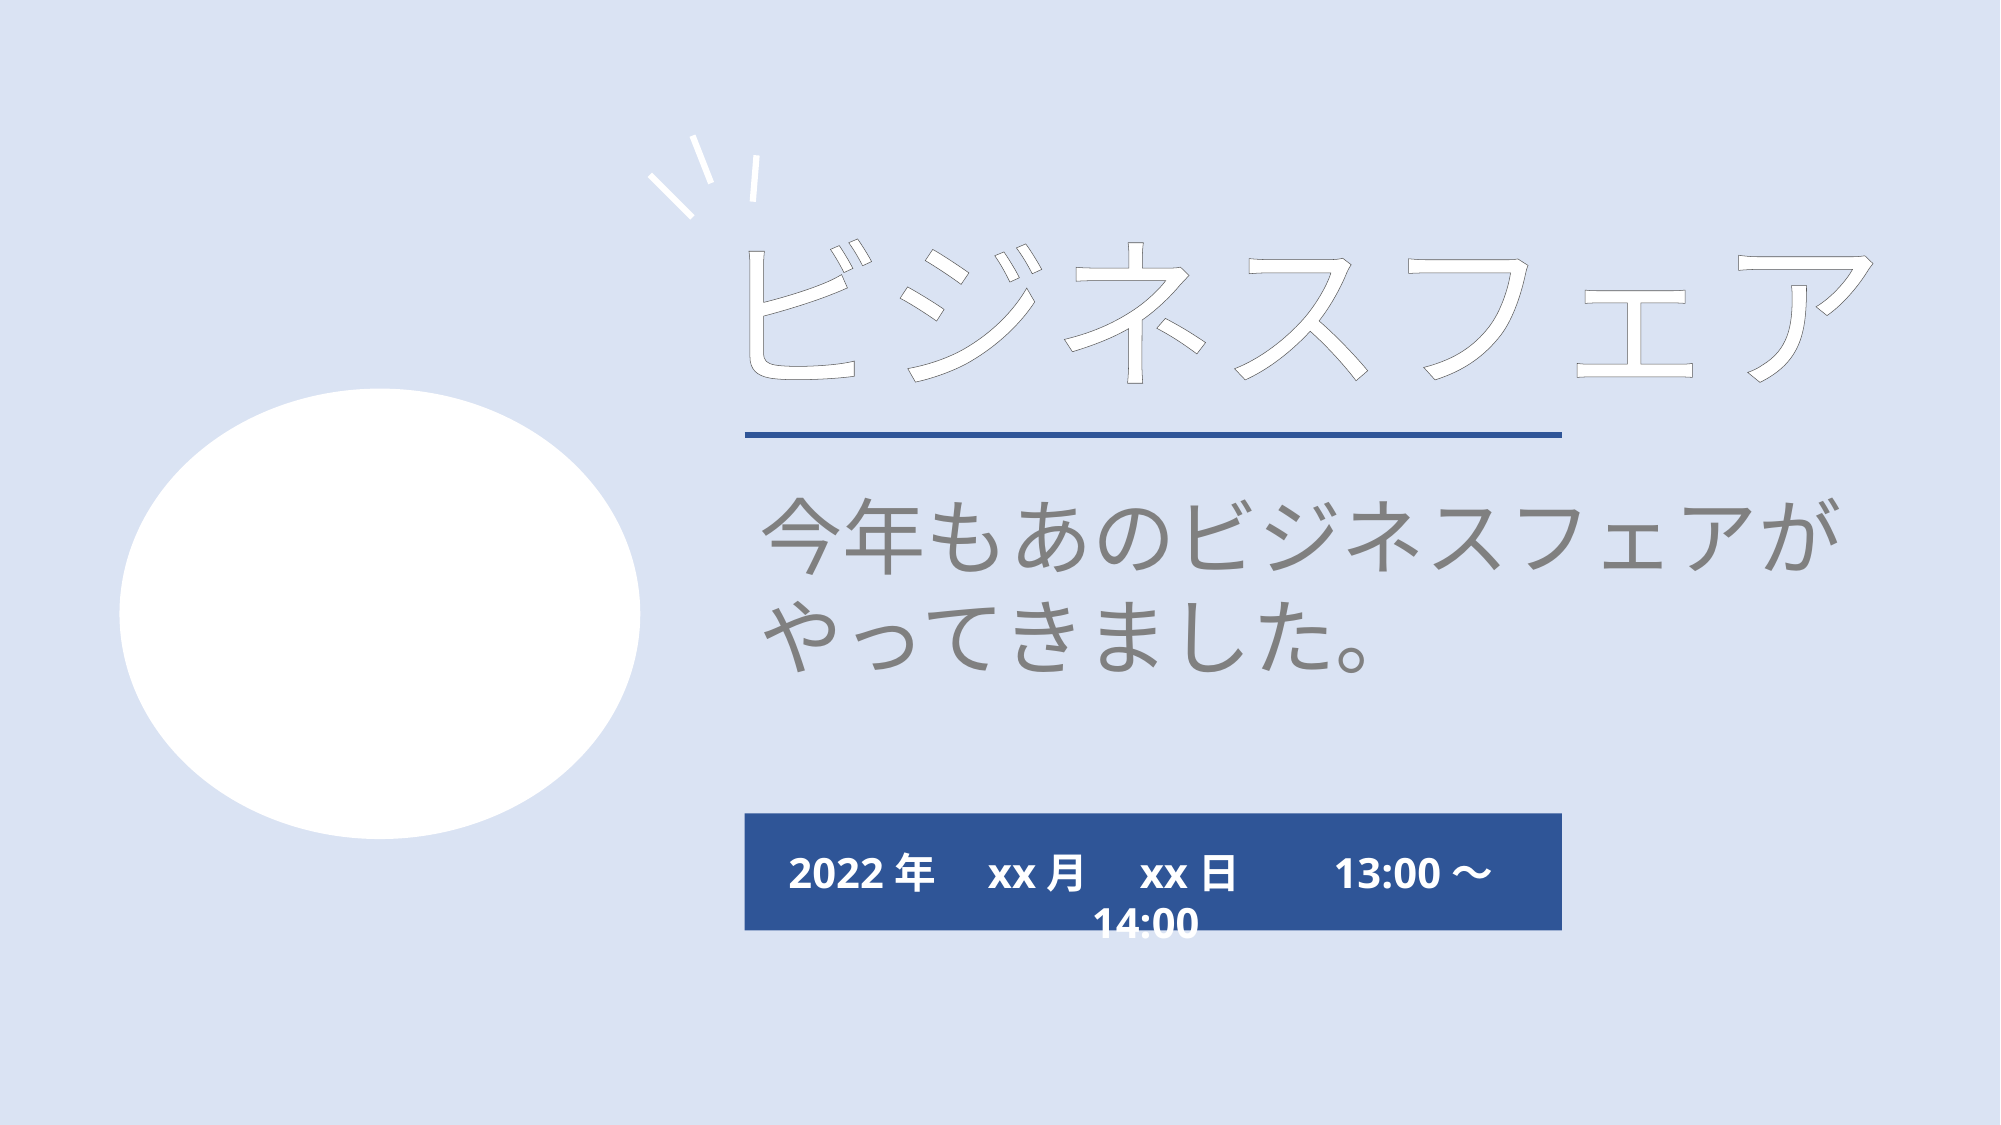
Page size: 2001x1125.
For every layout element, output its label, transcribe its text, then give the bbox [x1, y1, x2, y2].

text_box ビジネスフェア [703, 202, 1934, 417]
text_box [744, 812, 1563, 931]
text_box [0, 0, 2000, 1125]
text_box [118, 387, 642, 841]
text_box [649, 135, 757, 218]
text_box 2022年 xx月 xx日 13:00～14:00 [744, 839, 1547, 954]
text_box 今年もあのビジネスフェアがやってきました。 [744, 477, 1893, 693]
